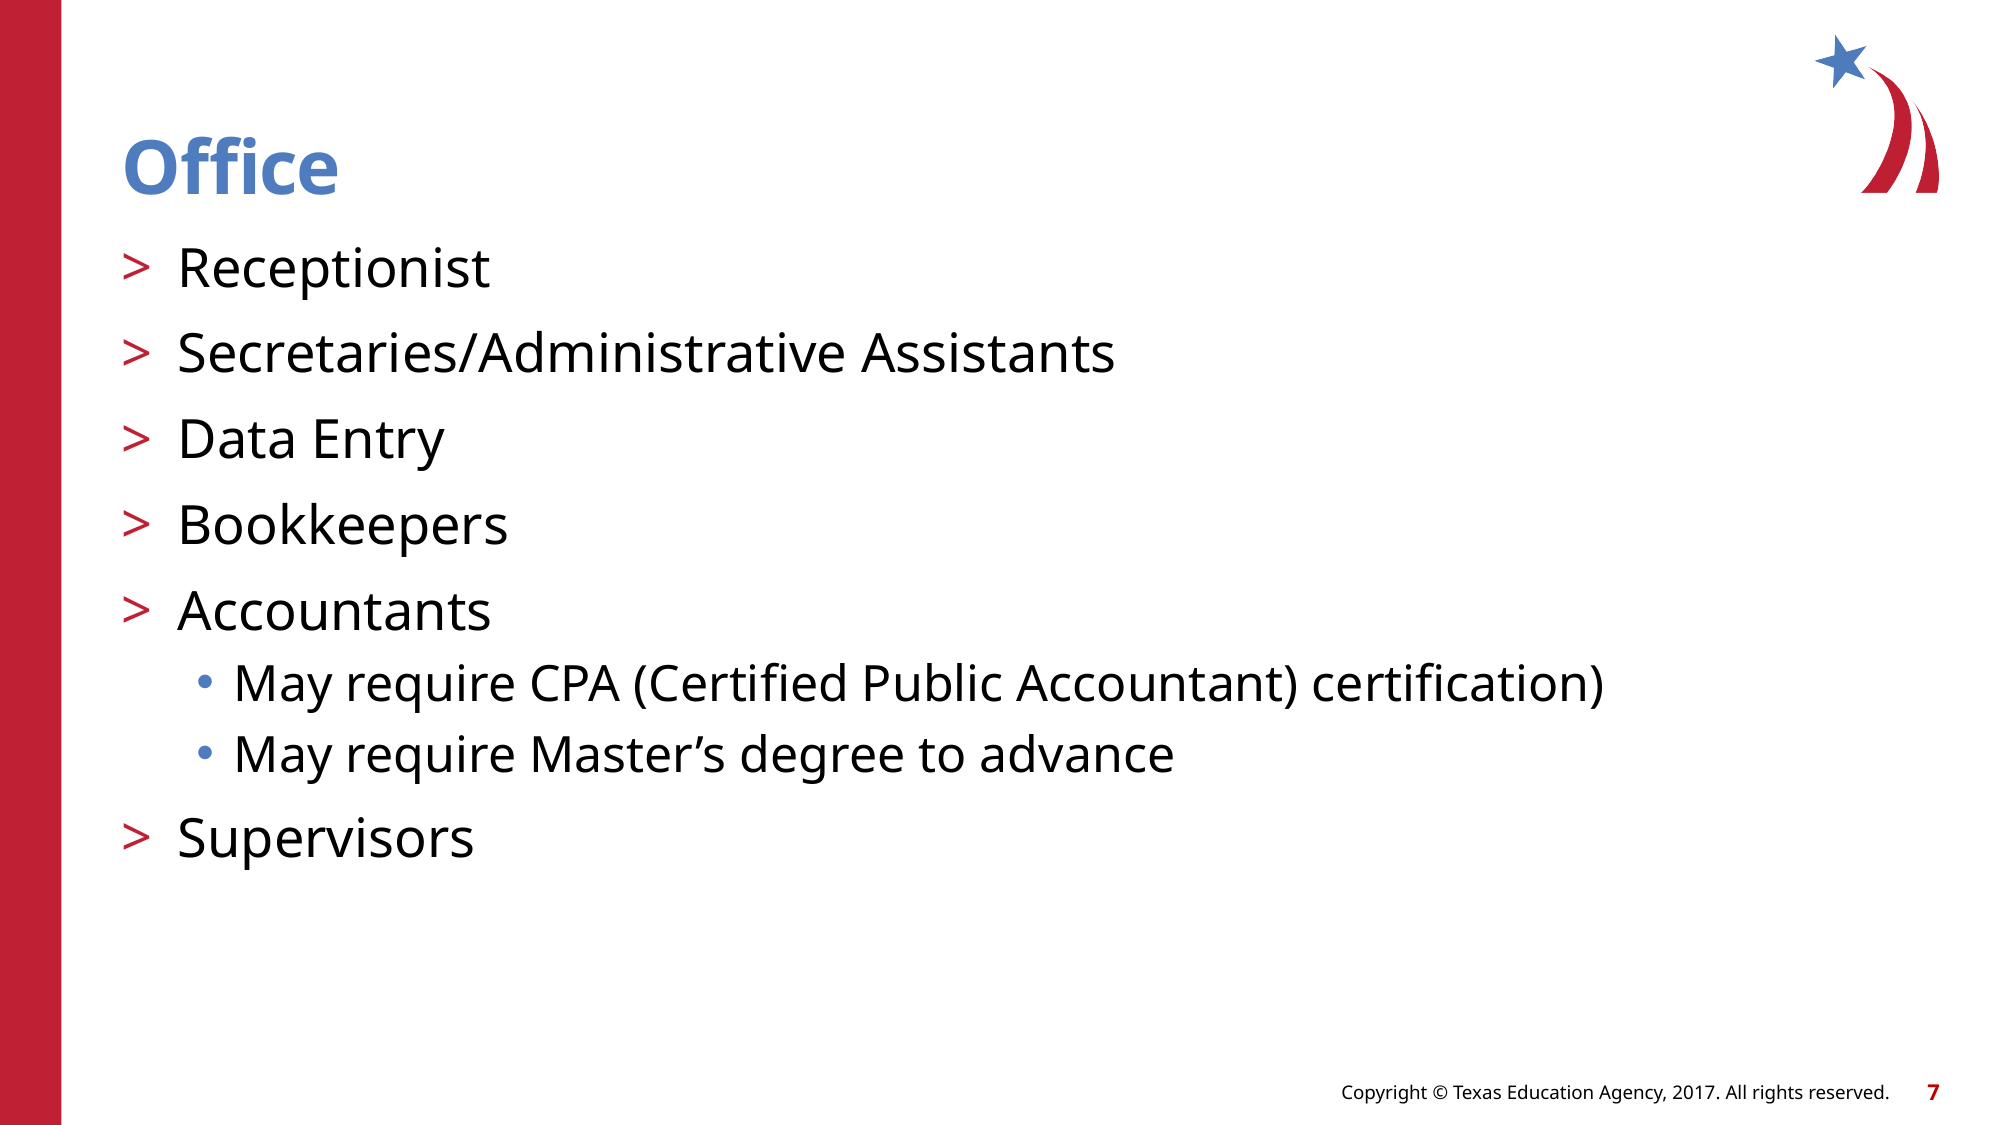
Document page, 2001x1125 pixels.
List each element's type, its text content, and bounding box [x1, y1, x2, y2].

title Office [121, 66, 1772, 211]
picture [1814, 34, 1939, 193]
list Receptionist Secretaries/Administrative Assistants Data Entry Bookkeepers Accountants May require CPA (Certified Public Accountant) certification) May require Master’s degree to advance Supervisors [121, 233, 1936, 1010]
